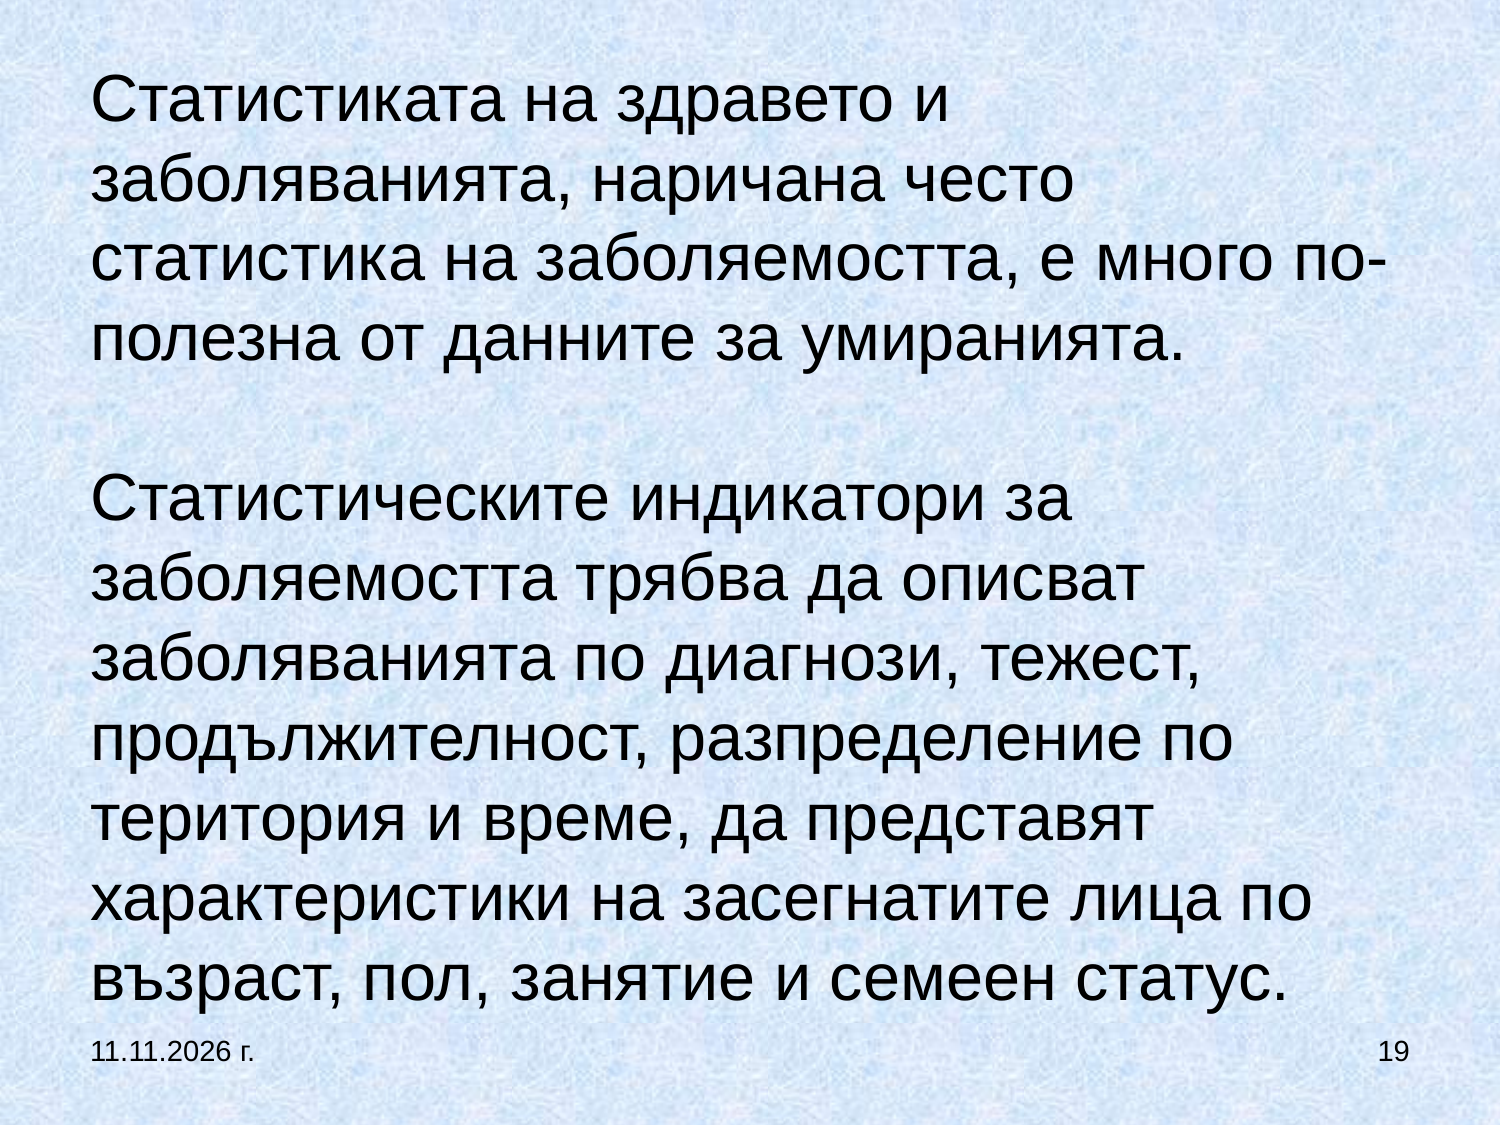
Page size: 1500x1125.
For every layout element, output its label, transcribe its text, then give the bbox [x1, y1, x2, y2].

slide_number 19 [1074, 1024, 1425, 1103]
title Статистиката на здравето и заболяванията, наричана често статистика на заболяемостта, е много по-полезна от данните за умиранията. Статистическите индикатори за заболяемостта трябва да описват заболяванията по диагнози, тежест, продължителност, разпределение по територия и време, да представят характеристики на засегнатите лица по възраст, пол, занятие и семеен статус. [75, 45, 1425, 1024]
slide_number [75, 1024, 425, 1103]
picture [0, 0, 1500, 1125]
